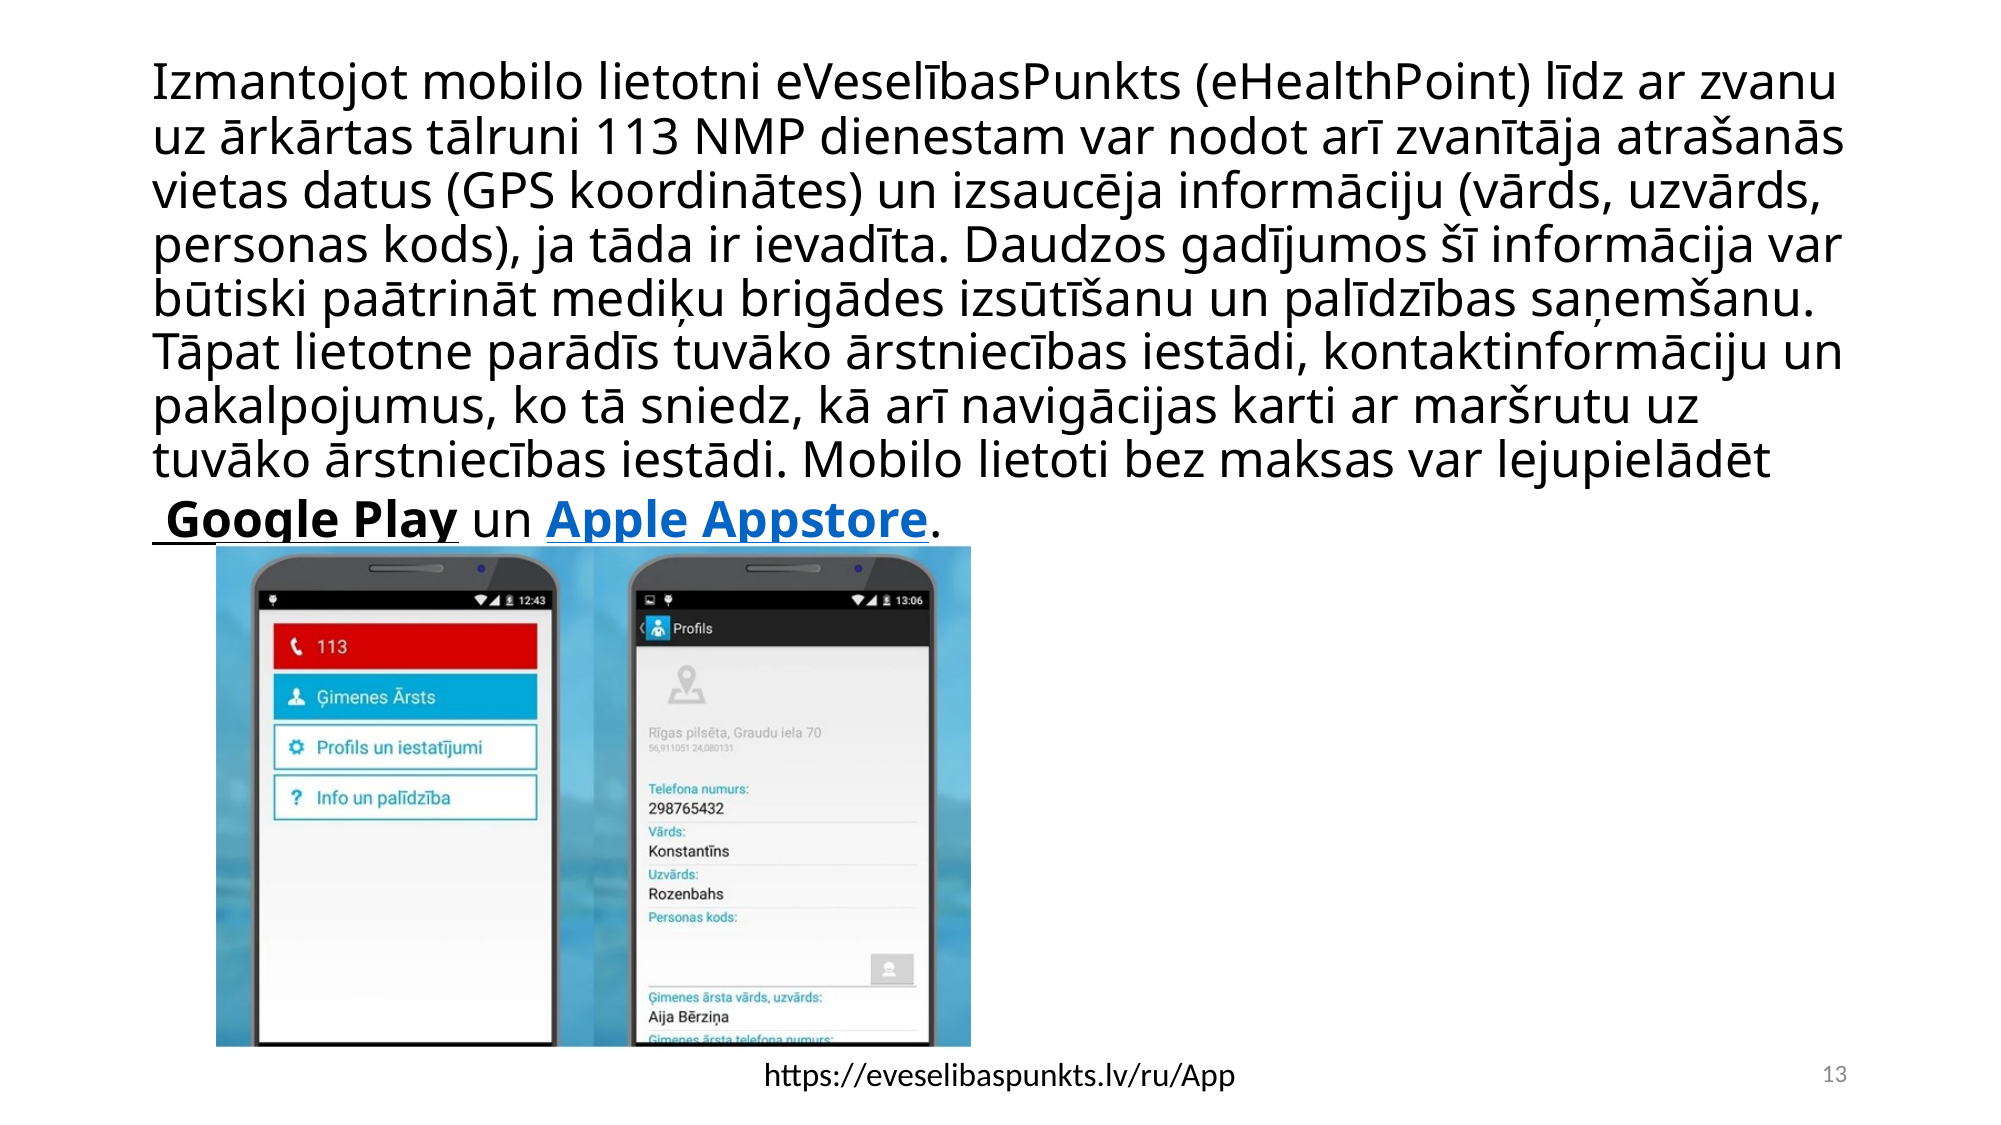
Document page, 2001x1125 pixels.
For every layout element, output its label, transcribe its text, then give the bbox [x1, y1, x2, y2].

footer https://eveselibaspunkts.lv/ru/App [662, 1042, 1338, 1103]
title Izmantojot mobilo lietotni eVeselībasPunkts (eHealthPoint) līdz ar zvanu uz ārkārtas tālruni 113 NMP dienestam var nodot arī zvanītāja atrašanās vietas datus (GPS koordinātes) un izsaucēja informāciju (vārds, uzvārds, personas kods), ja tāda ir ievadīta. Daudzos gadījumos šī informācija var būtiski paātrināt mediķu brigādes izsūtīšanu un palīdzības saņemšanu. Tāpat lietotne parādīs tuvāko ārstniecības iestādi, kontaktinformāciju un pakalpojumus, ko tā sniedz, kā arī navigācijas karti ar maršrutu uz tuvāko ārstniecības iestādi. Mobilo lietoti bez maksas var lejupielādēt Google Play un Apple Appstore. [137, 59, 1863, 278]
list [216, 543, 971, 1049]
slide_number 56 [1412, 1042, 1863, 1103]
